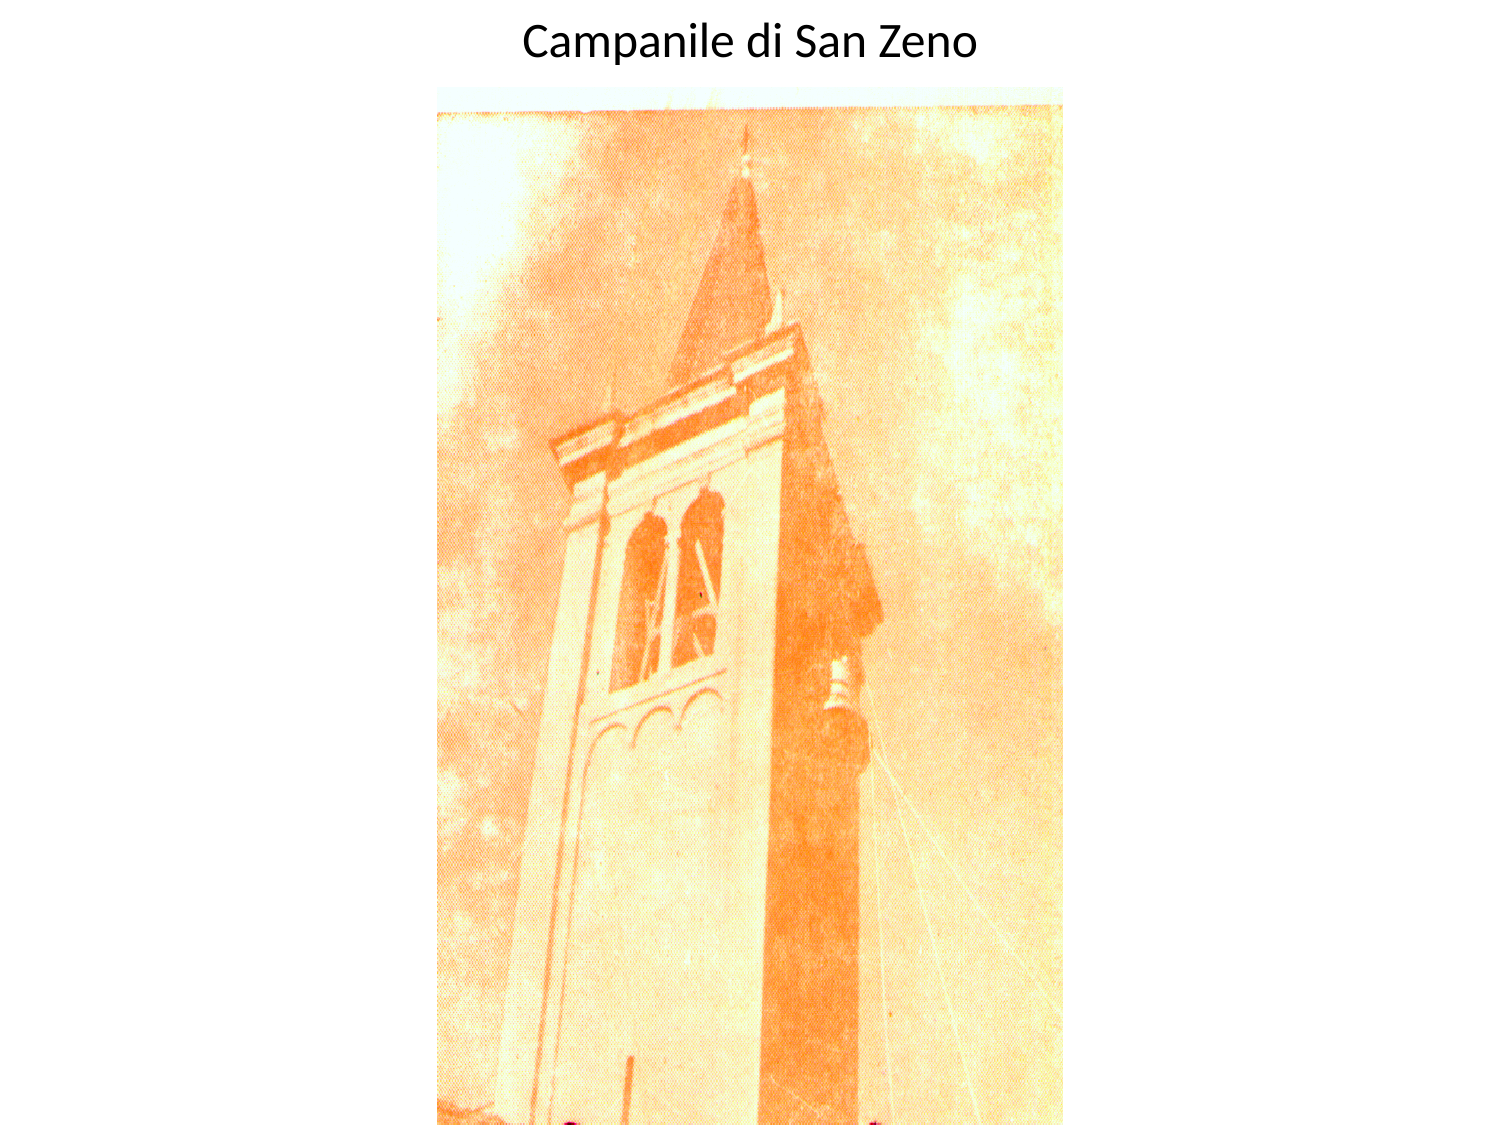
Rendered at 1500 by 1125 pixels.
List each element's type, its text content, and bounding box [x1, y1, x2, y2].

picture [437, 87, 1063, 1125]
title Campanile di San Zeno [112, 0, 1388, 75]
